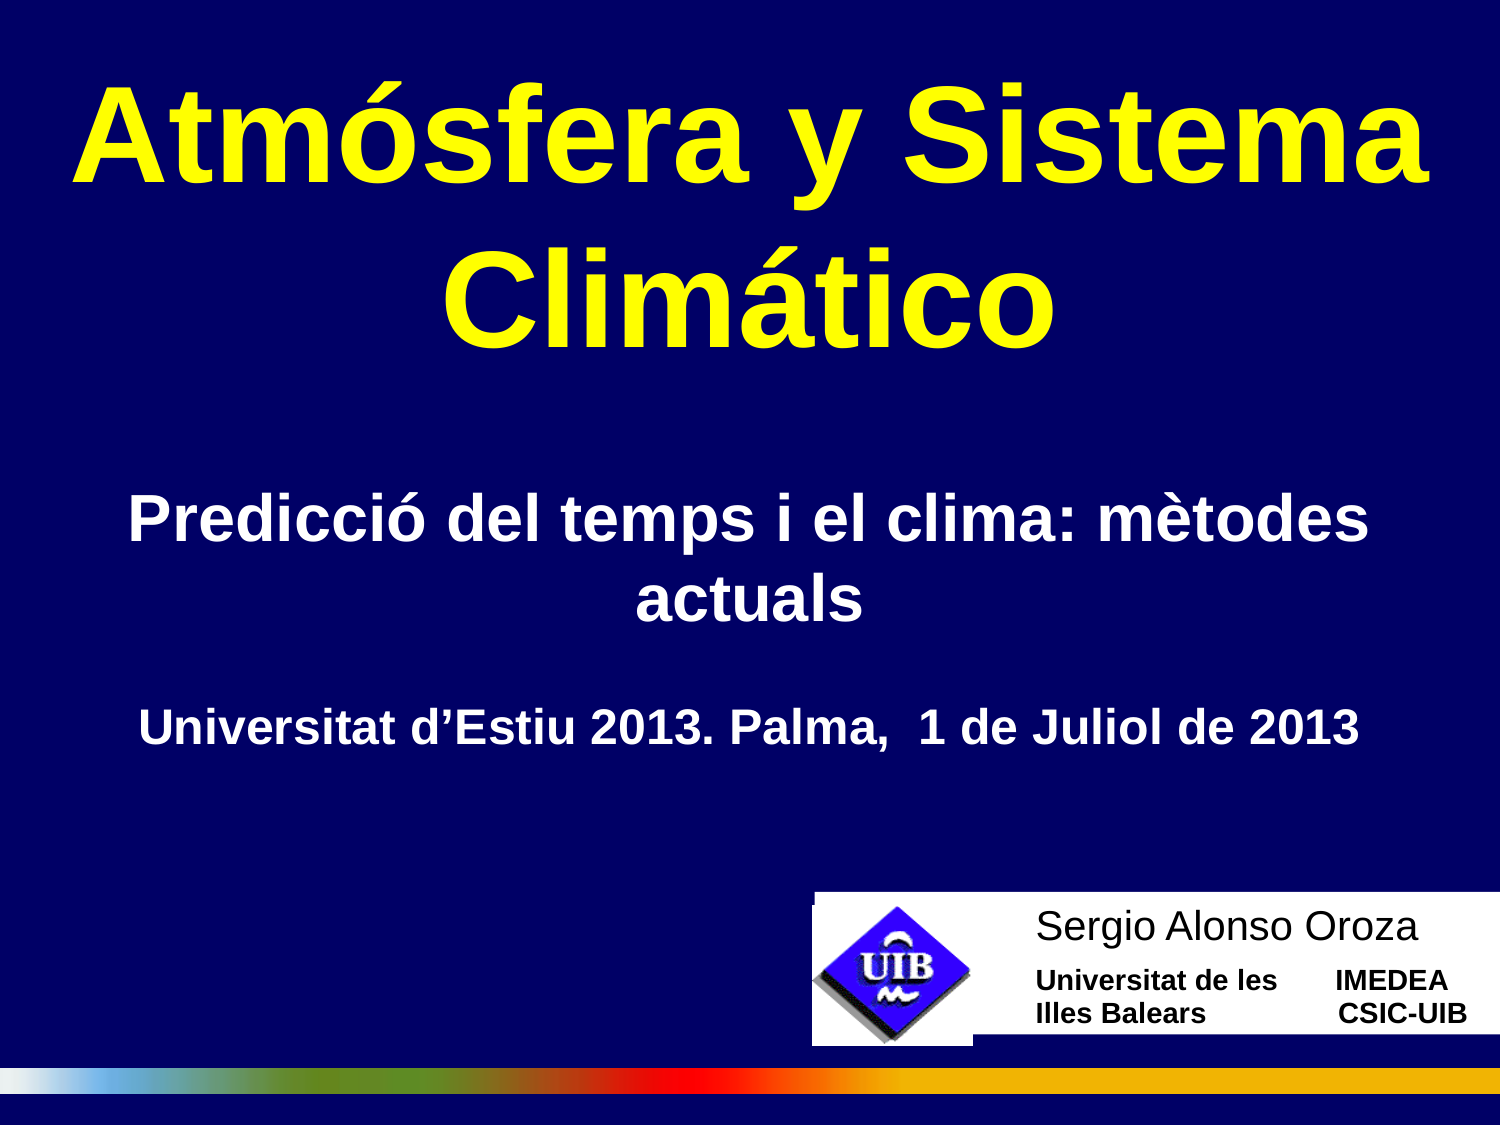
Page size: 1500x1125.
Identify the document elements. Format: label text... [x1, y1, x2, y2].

text_box Atmósfera y Sistema Climático Predicció del temps i el clima: mètodes actuals Universitat d’Estiu 2013. Palma, 1 de Juliol de 2013 [0, 37, 1500, 885]
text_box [812, 891, 1500, 1049]
picture [0, 1068, 1500, 1094]
